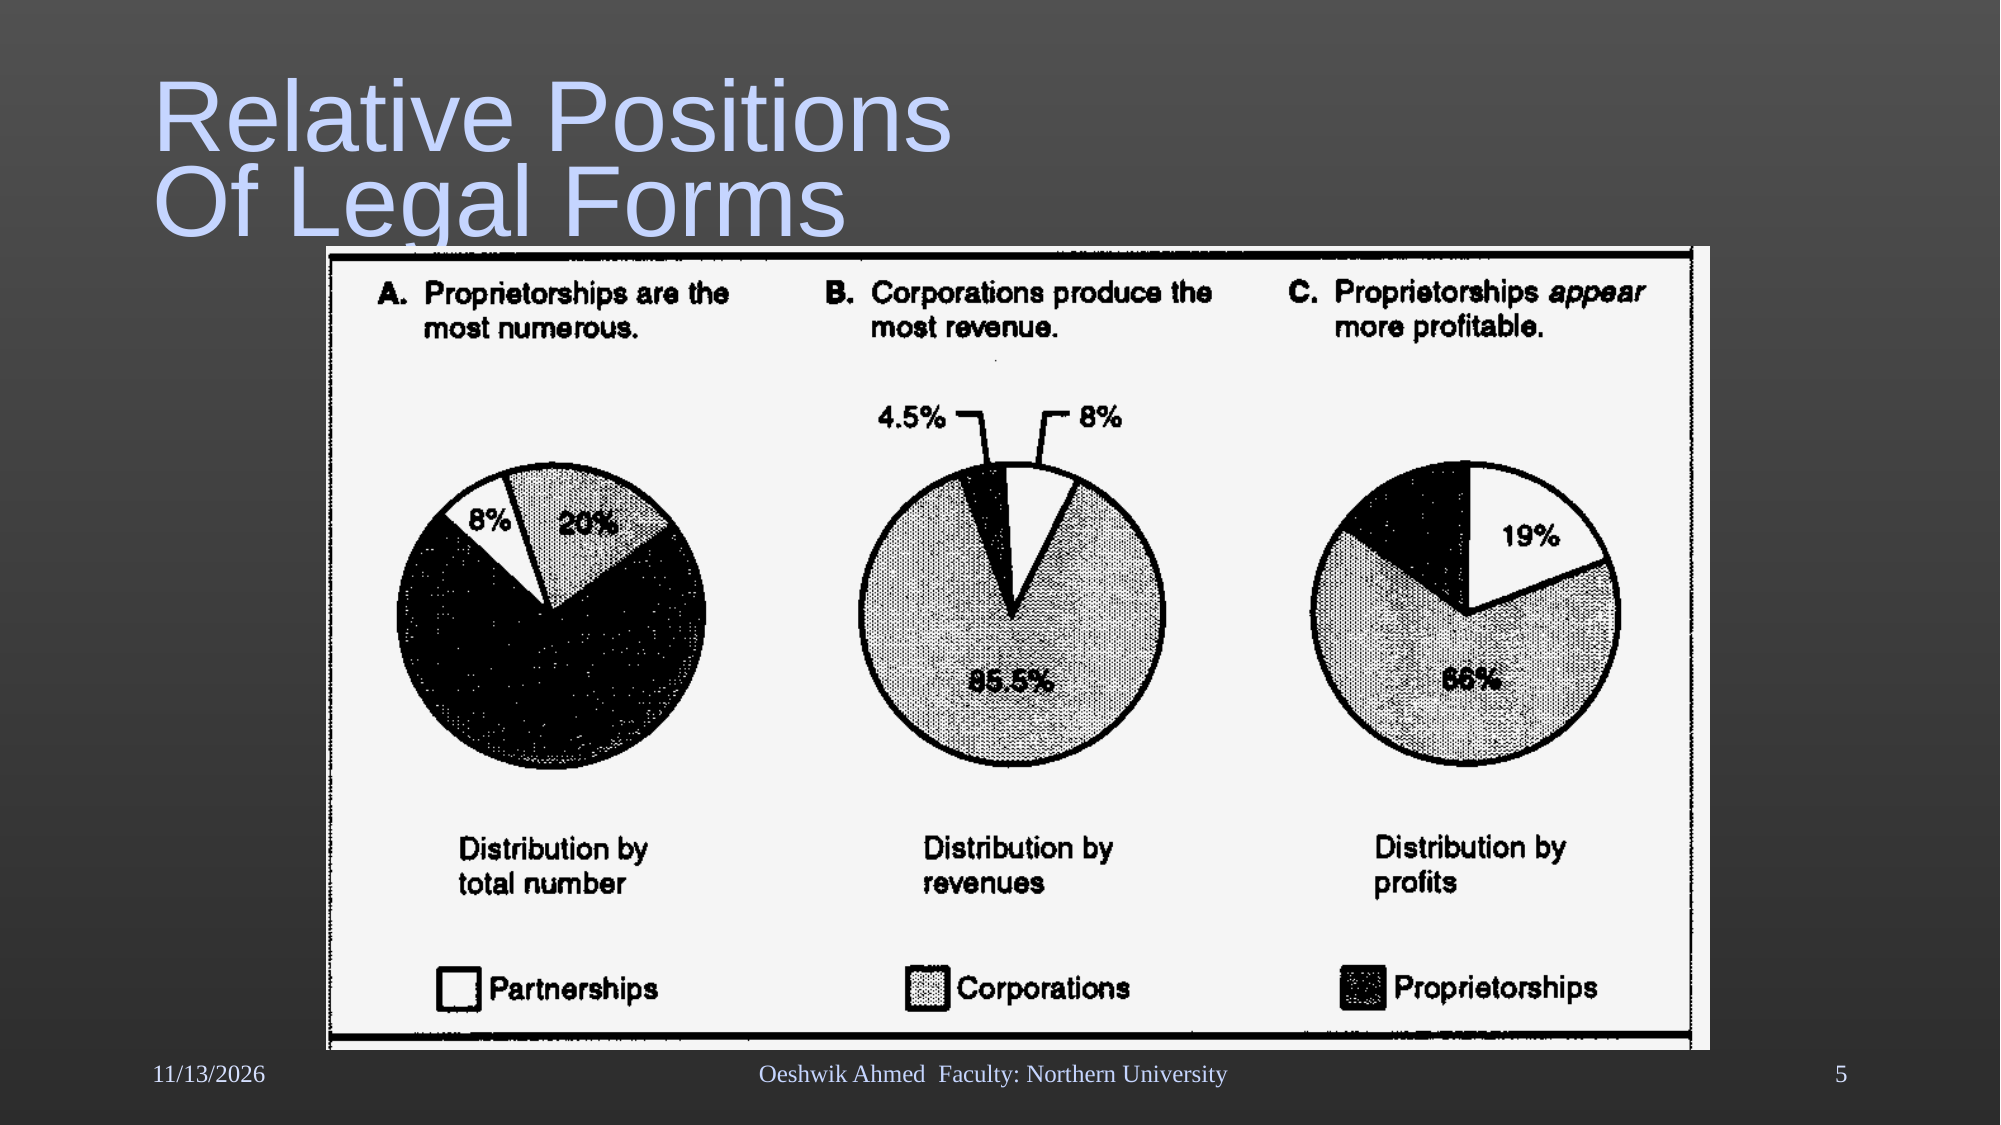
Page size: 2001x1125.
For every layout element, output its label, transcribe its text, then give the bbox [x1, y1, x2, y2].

title Relative Positions Of Legal Forms [137, 59, 1863, 278]
slide_number 5 [1412, 1042, 1863, 1103]
picture [326, 246, 1710, 1050]
footer Oeshwik Ahmed Faculty: Northern University [662, 1050, 1338, 1103]
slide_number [137, 1042, 588, 1103]
